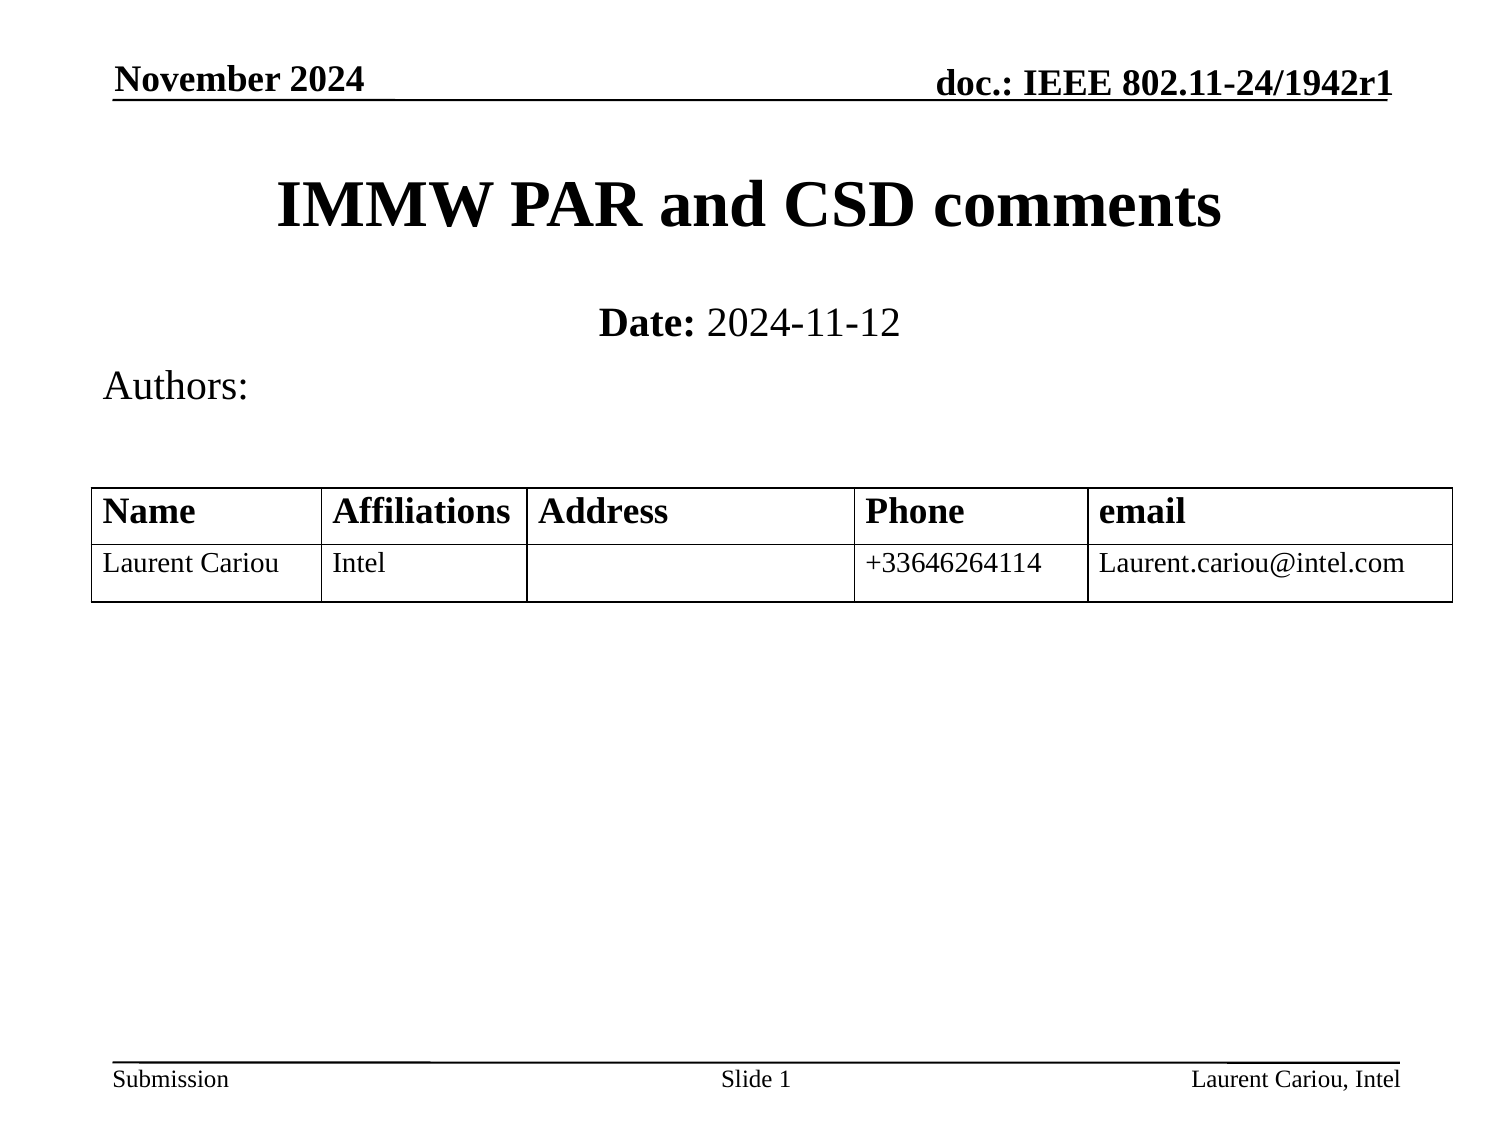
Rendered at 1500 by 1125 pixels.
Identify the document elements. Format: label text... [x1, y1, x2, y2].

slide_number Slide 1 [712, 1061, 800, 1123]
list Date: 2024-11-12 [112, 287, 1388, 353]
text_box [75, 487, 1477, 899]
text_box Authors: [87, 349, 325, 413]
footer Laurent Cariou, Intel [902, 1061, 1402, 1093]
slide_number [114, 54, 493, 100]
title IMMW PAR and CSD comments [112, 112, 1388, 287]
